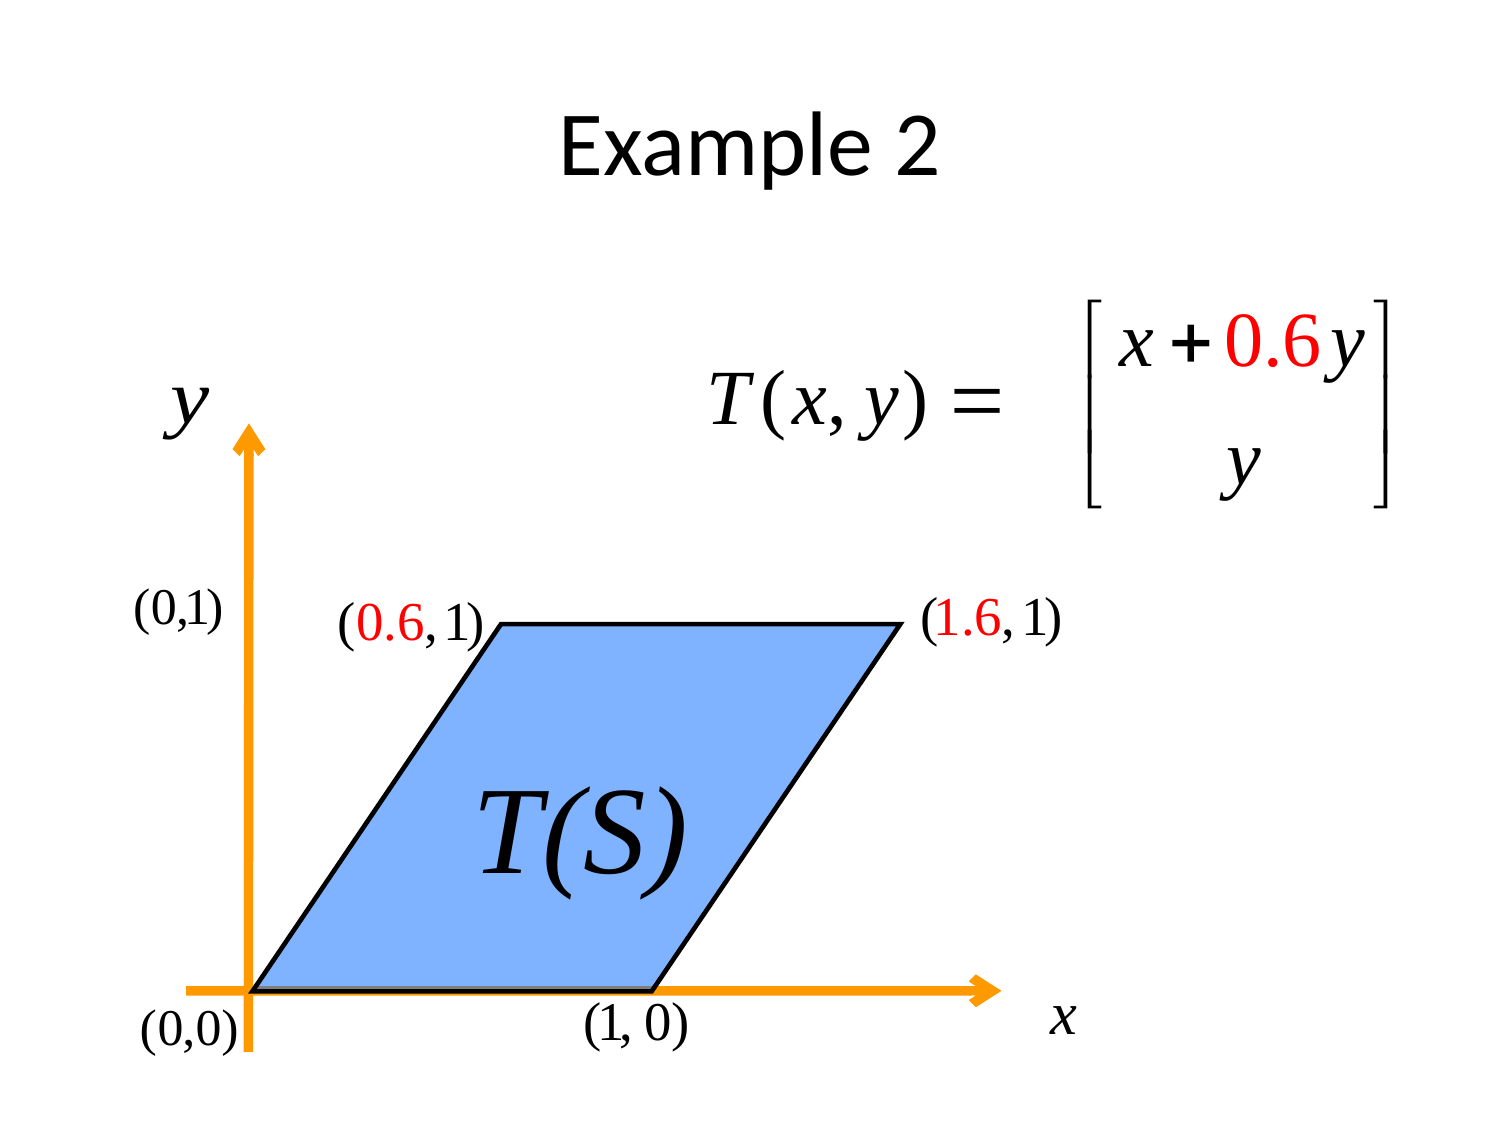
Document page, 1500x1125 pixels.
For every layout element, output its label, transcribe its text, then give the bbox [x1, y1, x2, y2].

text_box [132, 997, 250, 1068]
title Example 2 [75, 45, 1425, 233]
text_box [125, 576, 235, 646]
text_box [575, 999, 700, 1063]
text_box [912, 584, 1073, 659]
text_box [699, 287, 1437, 523]
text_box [1037, 993, 1089, 1051]
text_box [241, 423, 257, 626]
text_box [148, 371, 230, 456]
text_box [252, 623, 901, 992]
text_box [329, 590, 496, 664]
